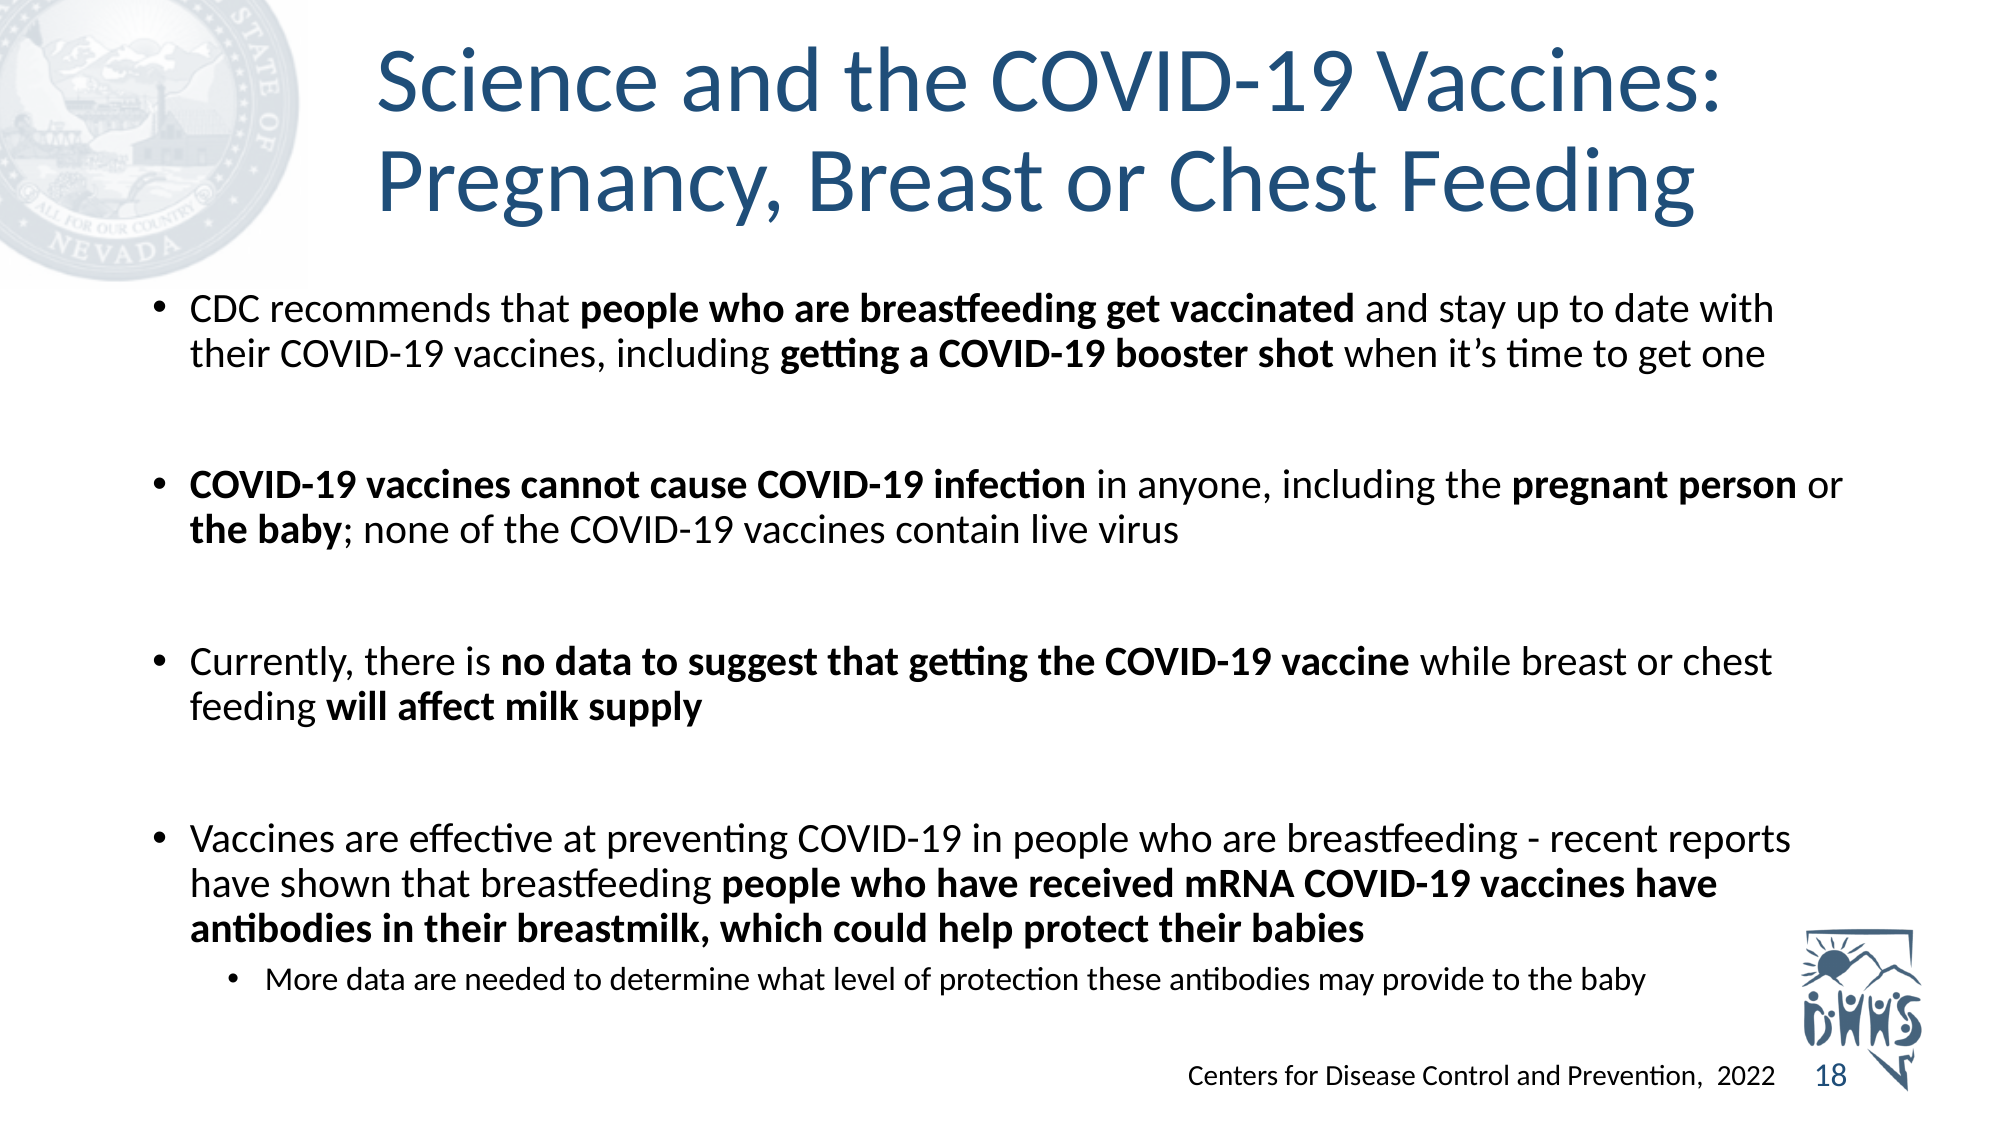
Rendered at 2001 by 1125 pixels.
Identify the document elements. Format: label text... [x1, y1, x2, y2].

picture [1799, 928, 1926, 1098]
list CDC recommends that people who are breastfeeding get vaccinated and stay up to date with their COVID-19 vaccines, including getting a COVID-19 booster shot when it’s time to get one COVID-19 vaccines cannot cause COVID-19 infection in anyone, including the pregnant person or the baby; none of the COVID-19 vaccines contain live virus Currently, there is no data to suggest that getting the COVID-19 vaccine while breast or chest feeding will affect milk supply Vaccines are effective at preventing COVID-19 in people who are breastfeeding - recent reports have shown that breastfeeding people who have received mRNA COVID-19 vaccines have antibodies in their breastmilk, which could help protect their babies More data are needed to determine what level of protection these antibodies may provide to the baby [137, 278, 1863, 1027]
slide_number 18 [1412, 1042, 1863, 1103]
text_box Centers for Disease Control and Prevention, 2022 [1173, 1049, 1815, 1125]
title Science and the COVID-19 Vaccines: Pregnancy, Breast or Chest Feeding [361, 22, 2000, 240]
